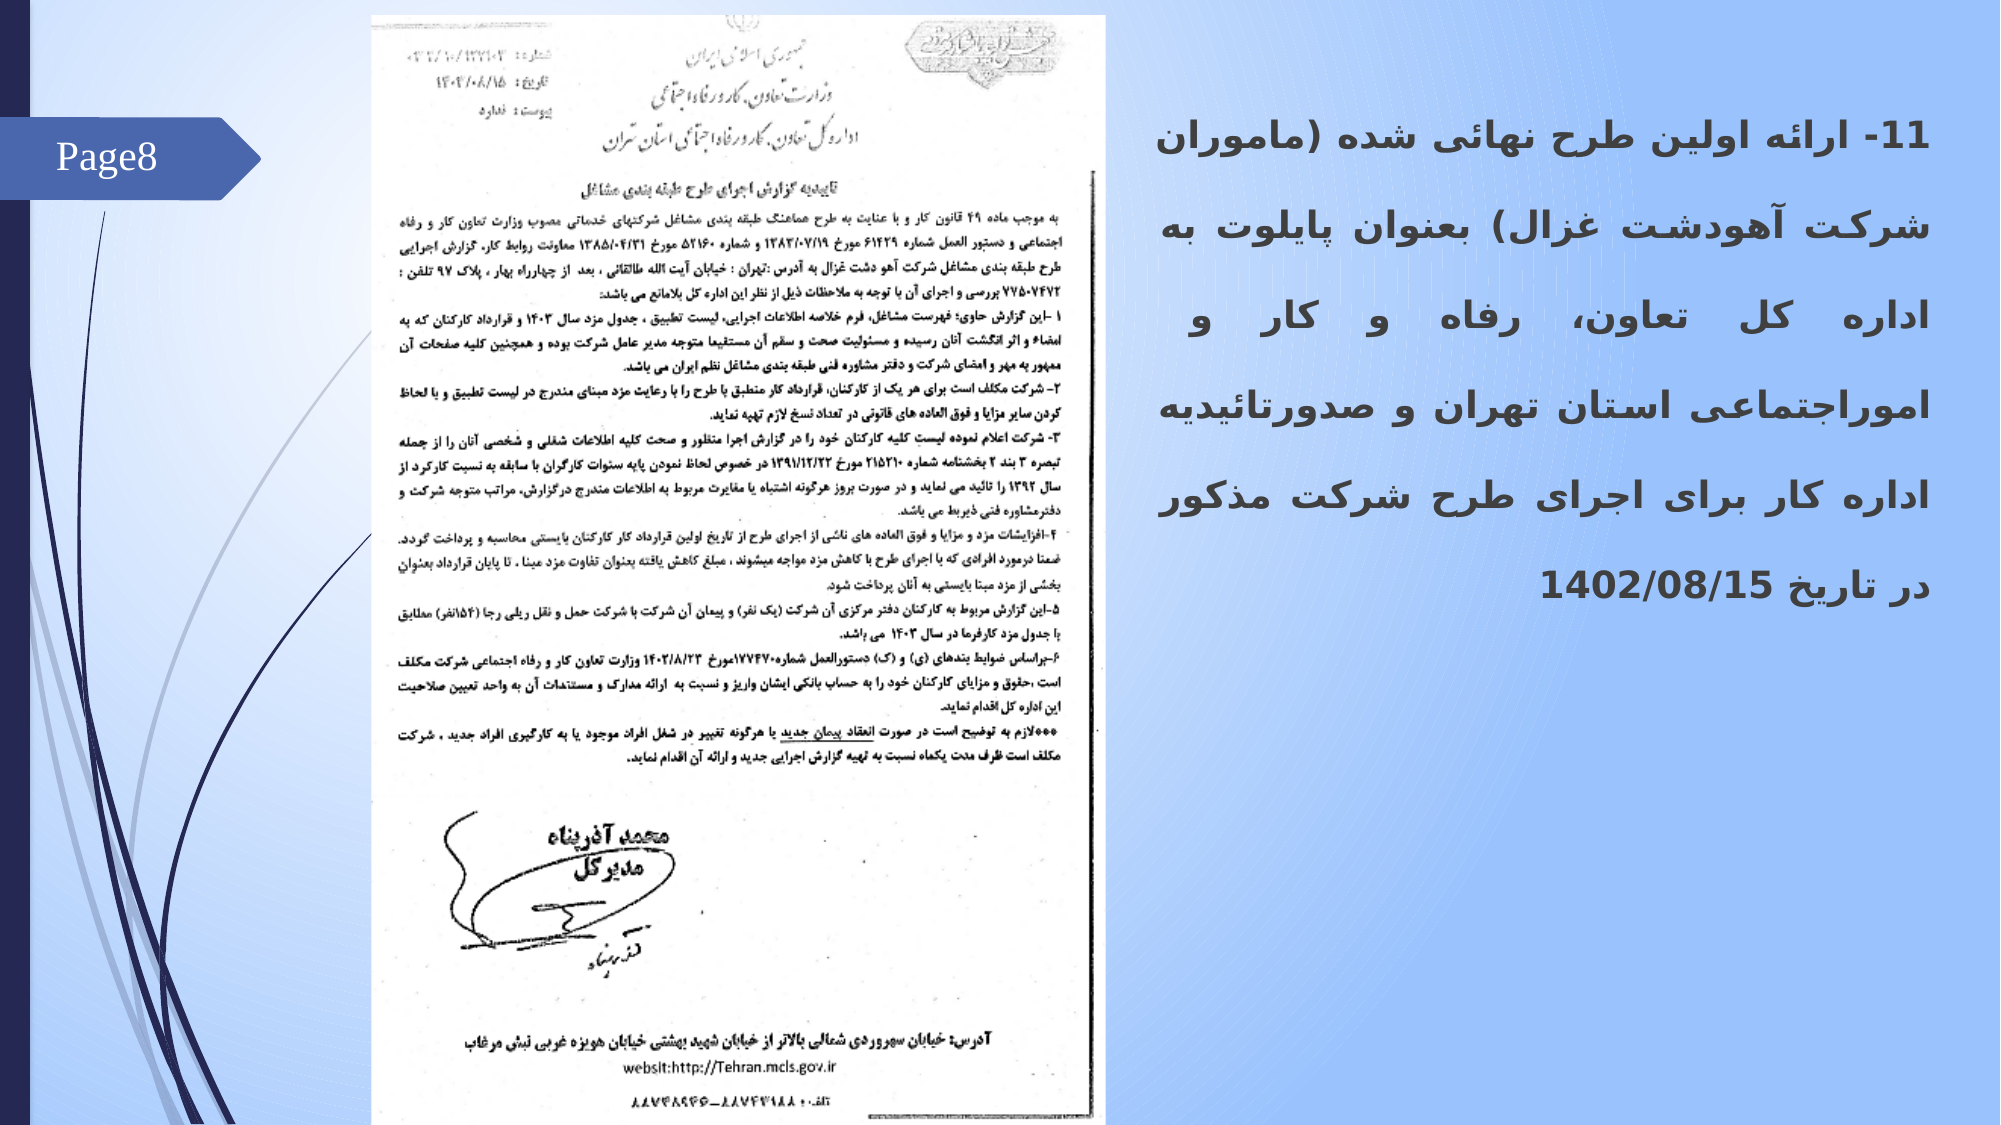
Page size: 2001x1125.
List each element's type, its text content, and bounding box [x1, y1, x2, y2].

text_box Page8 [40, 121, 207, 187]
picture [371, 15, 1106, 1125]
list 11- ارائه اولین طرح نهائی شده (ماموران شرکت آهودشت غزال) بعنوان پایلوت به اداره کل تعاون، رفاه و کار و اموراجتماعی استان تهران و صدورتائیدیه اداره کار برای اجرای طرح شرکت مذکور در تاریخ 1402/08/15 [1139, 58, 1947, 1056]
